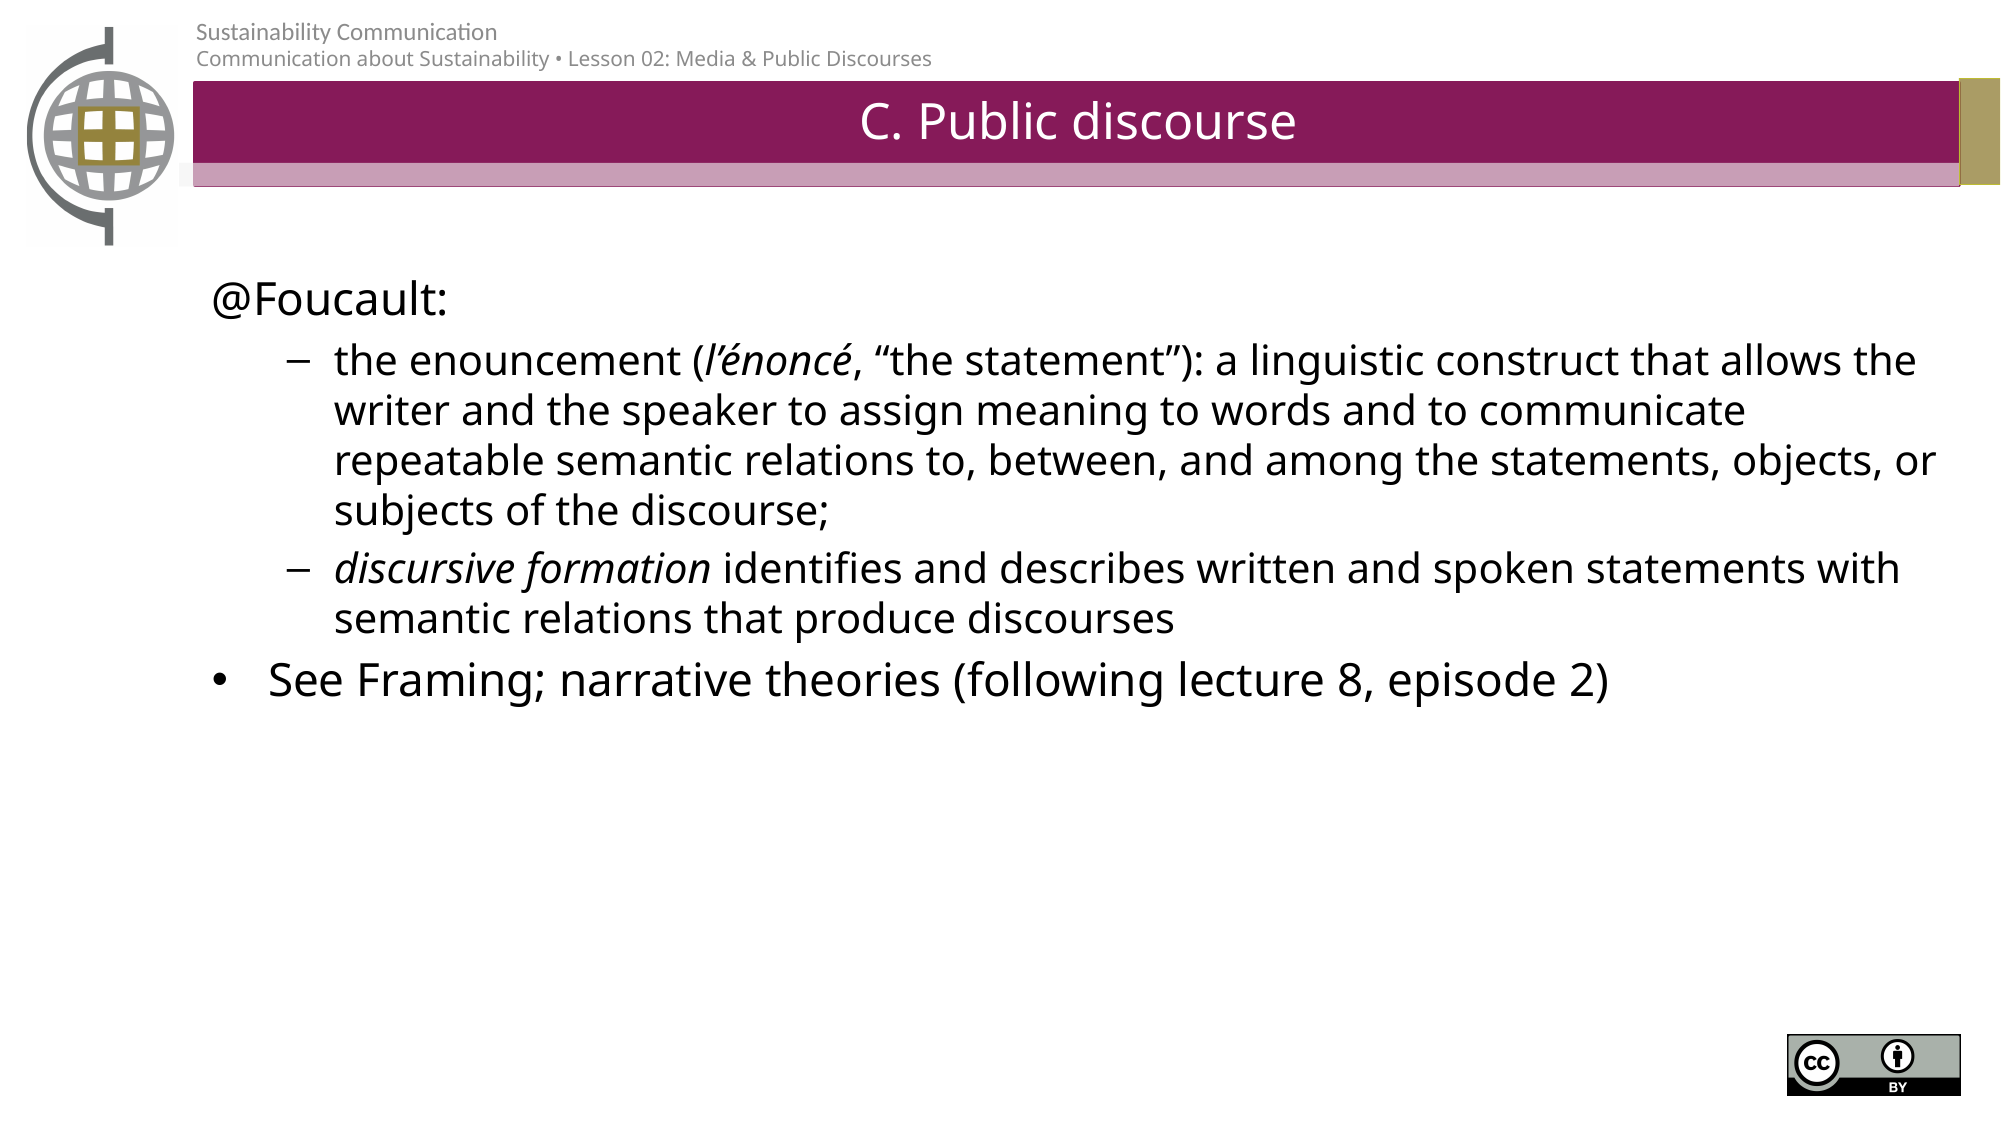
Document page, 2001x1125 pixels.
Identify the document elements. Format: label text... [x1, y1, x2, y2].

list @Foucault: the enouncement (l’énoncé, “the statement”): a linguistic construct that allows the writer and the speaker to assign meaning to words and to communicate repeatable semantic relations to, between, and among the statements, objects, or subjects of the discourse; discursive formation identifies and describes written and spoken statements with semantic relations that produce discourses See Framing; narrative theories (following lecture 8, episode 2) [196, 262, 1961, 1005]
title C. Public discourse [196, 78, 1961, 161]
picture [1787, 1034, 1961, 1096]
picture [26, 25, 178, 247]
